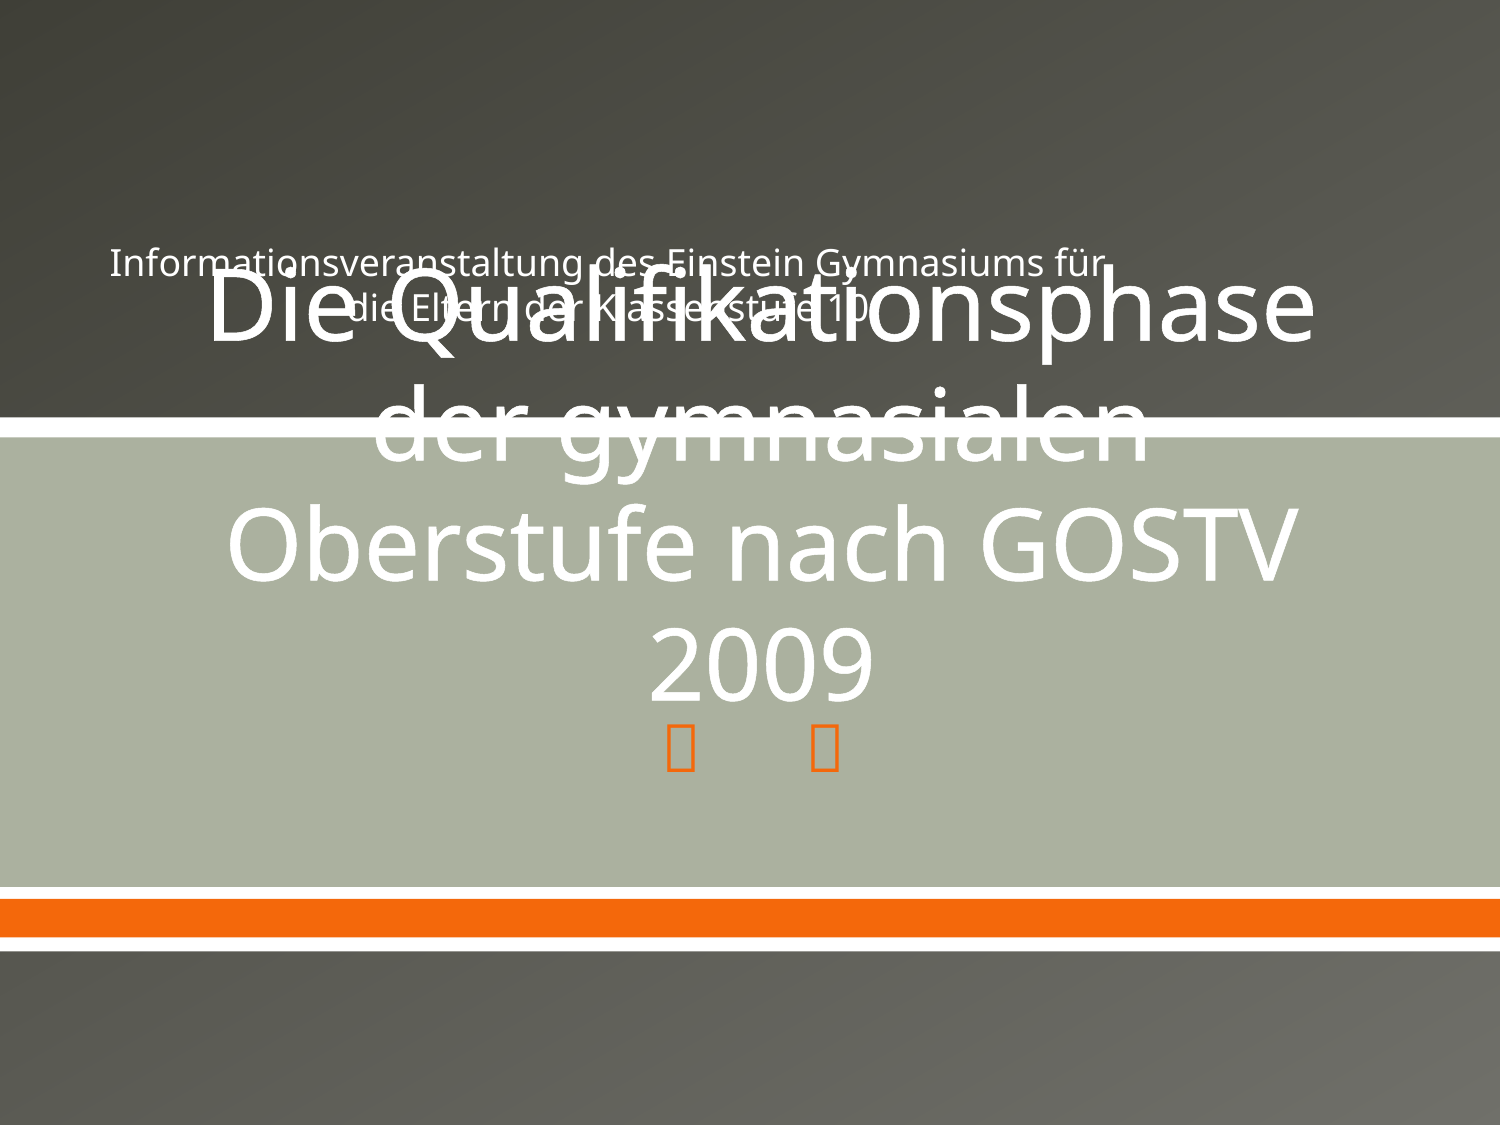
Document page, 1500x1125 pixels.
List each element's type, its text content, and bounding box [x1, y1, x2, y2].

subtitle Informationsveranstaltung des Einstein Gymnasiums für die Eltern der Klassenstufe 10 [76, 231, 1140, 402]
title Die Qualifikationsphase der gymnasialen Oberstufe nach GOSTV 2009 [147, 432, 1376, 728]
